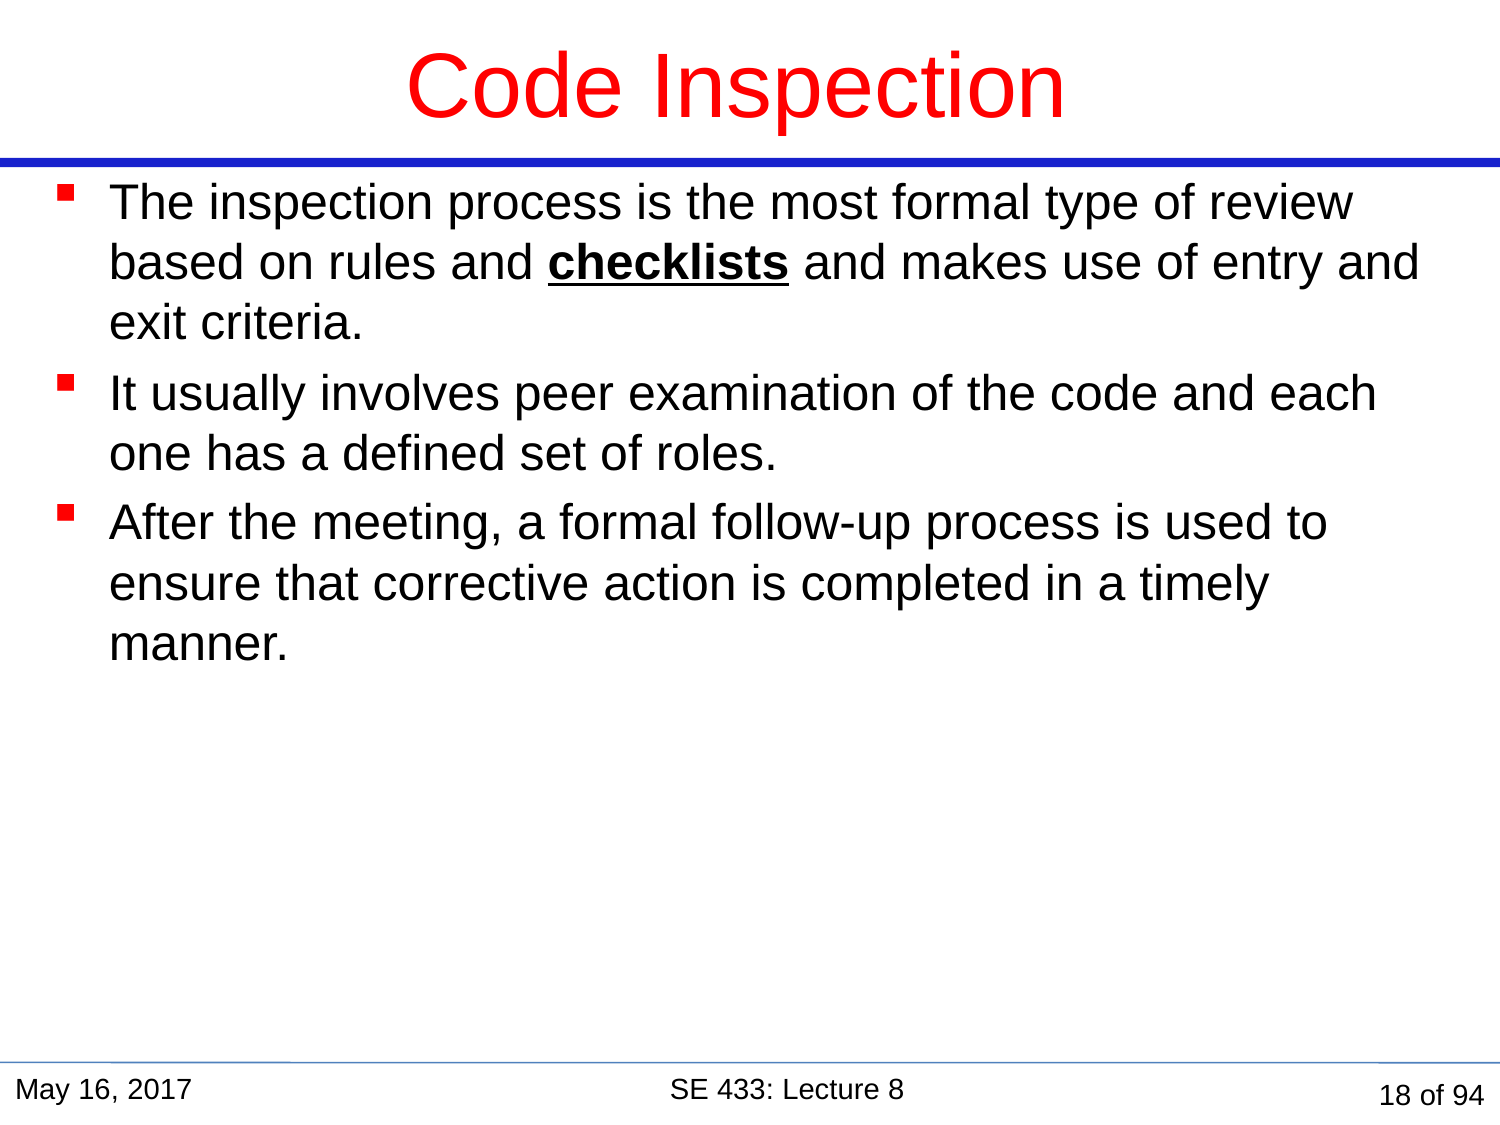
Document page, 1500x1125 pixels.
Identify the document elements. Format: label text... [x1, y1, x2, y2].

title Code Inspection [0, 0, 1500, 163]
list The inspection process is the most formal type of review based on rules and checklists and makes use of entry and exit criteria. It usually involves peer examination of the code and each one has a defined set of roles. After the meeting, a formal follow-up process is used to ensure that corrective action is completed in a timely manner. [37, 162, 1463, 1062]
slide_number 18 of 94 [1249, 1062, 1500, 1125]
footer SE 433: Lecture 8 [324, 1062, 1249, 1125]
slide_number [0, 1062, 324, 1125]
